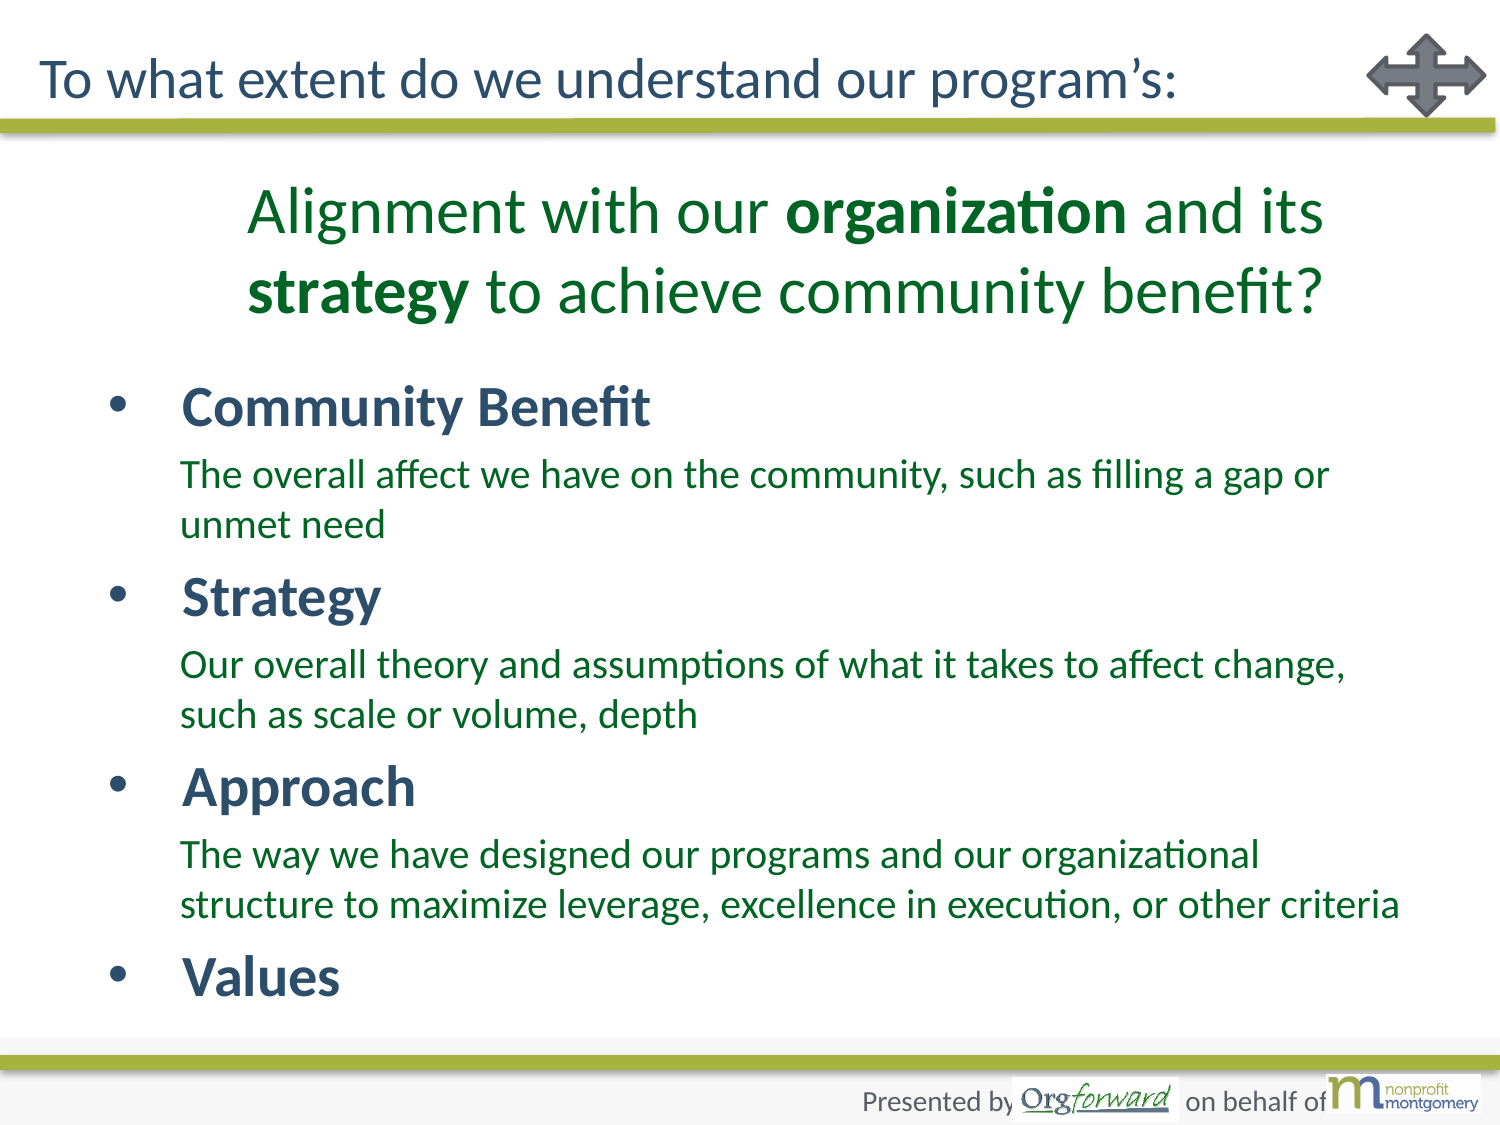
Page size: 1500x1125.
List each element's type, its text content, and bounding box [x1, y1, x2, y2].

list Community Benefit The overall affect we have on the community, such as filling a gap or unmet need Strategy Our overall theory and assumptions of what it takes to affect change, such as scale or volume, depth Approach The way we have designed our programs and our organizational structure to maximize leverage, excellence in execution, or other criteria Values [48, 361, 1427, 1084]
text_box Alignment with our organization and its strategy to achieve community benefit? [83, 159, 1393, 335]
picture [1012, 1084, 1179, 1122]
text_box [1463, 55, 1487, 96]
picture [1326, 1074, 1481, 1114]
text_box To what extent do we understand our program’s: [24, 13, 1463, 138]
